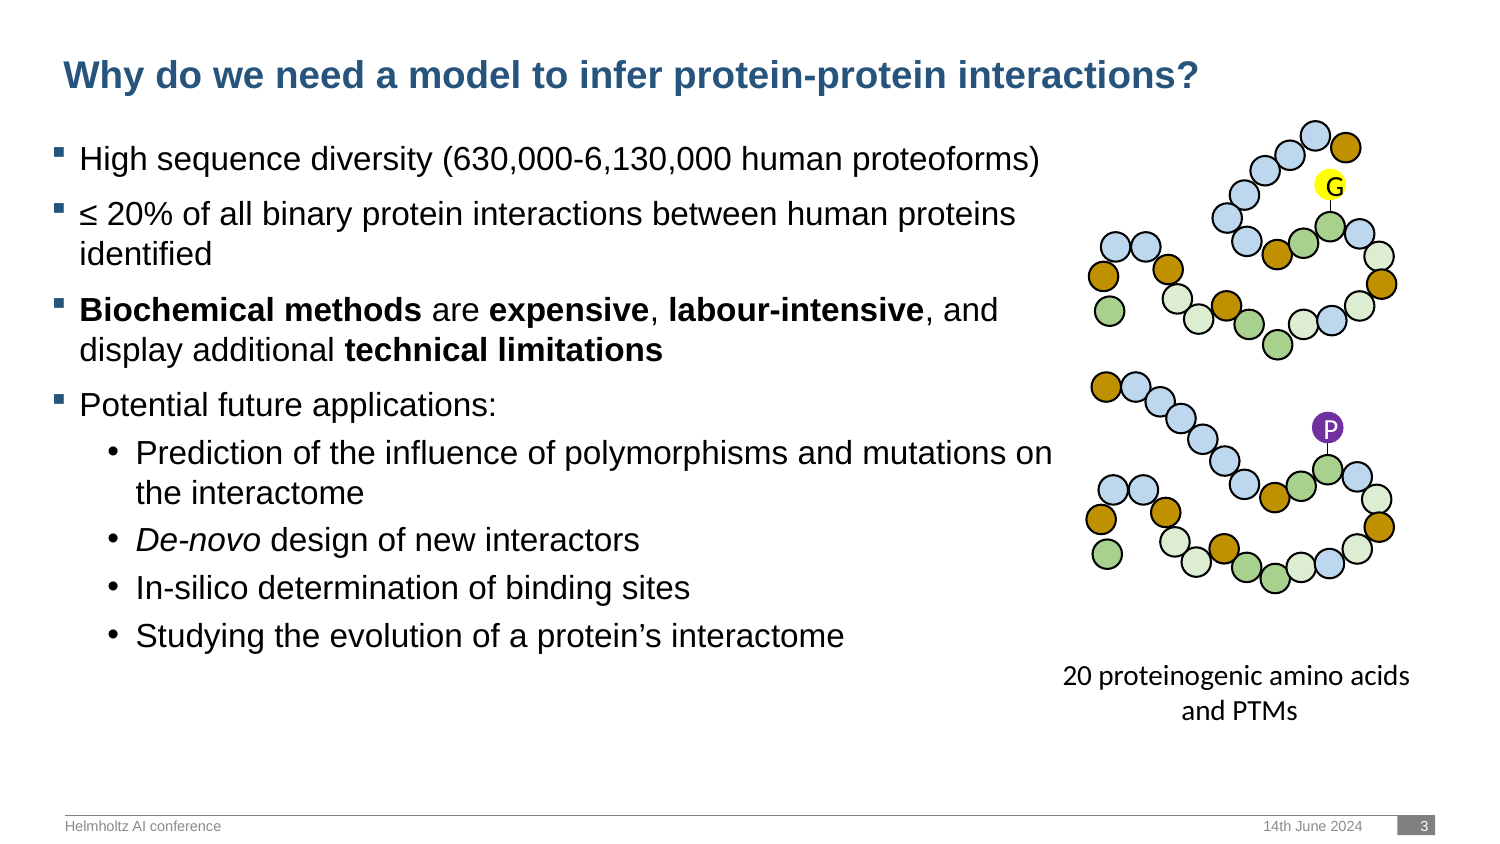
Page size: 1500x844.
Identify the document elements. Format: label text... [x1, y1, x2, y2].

text_box 20 proteinogenic amino acids and PTMs [1062, 656, 1417, 727]
text_box [1261, 340, 1294, 361]
footer Helmholtz AI conference [64, 816, 1254, 837]
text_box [1086, 372, 1395, 594]
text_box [1088, 121, 1397, 340]
text_box High sequence diversity (630,000-6,130,000 human proteoforms) ≤ 20% of all binary protein interactions between human proteins identified Biochemical methods are expensive, labour-intensive, and display additional technical limitations Potential future applications: Prediction of the influence of polymorphisms and mutations on the interactome De-novo design of new interactors In-silico determination of binding sites Studying the evolution of a protein’s interactome [36, 129, 1072, 705]
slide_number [1263, 816, 1393, 837]
slide_number 3 [1393, 816, 1429, 839]
title Why do we need a model to infer protein-protein interactions? [63, 49, 1437, 108]
